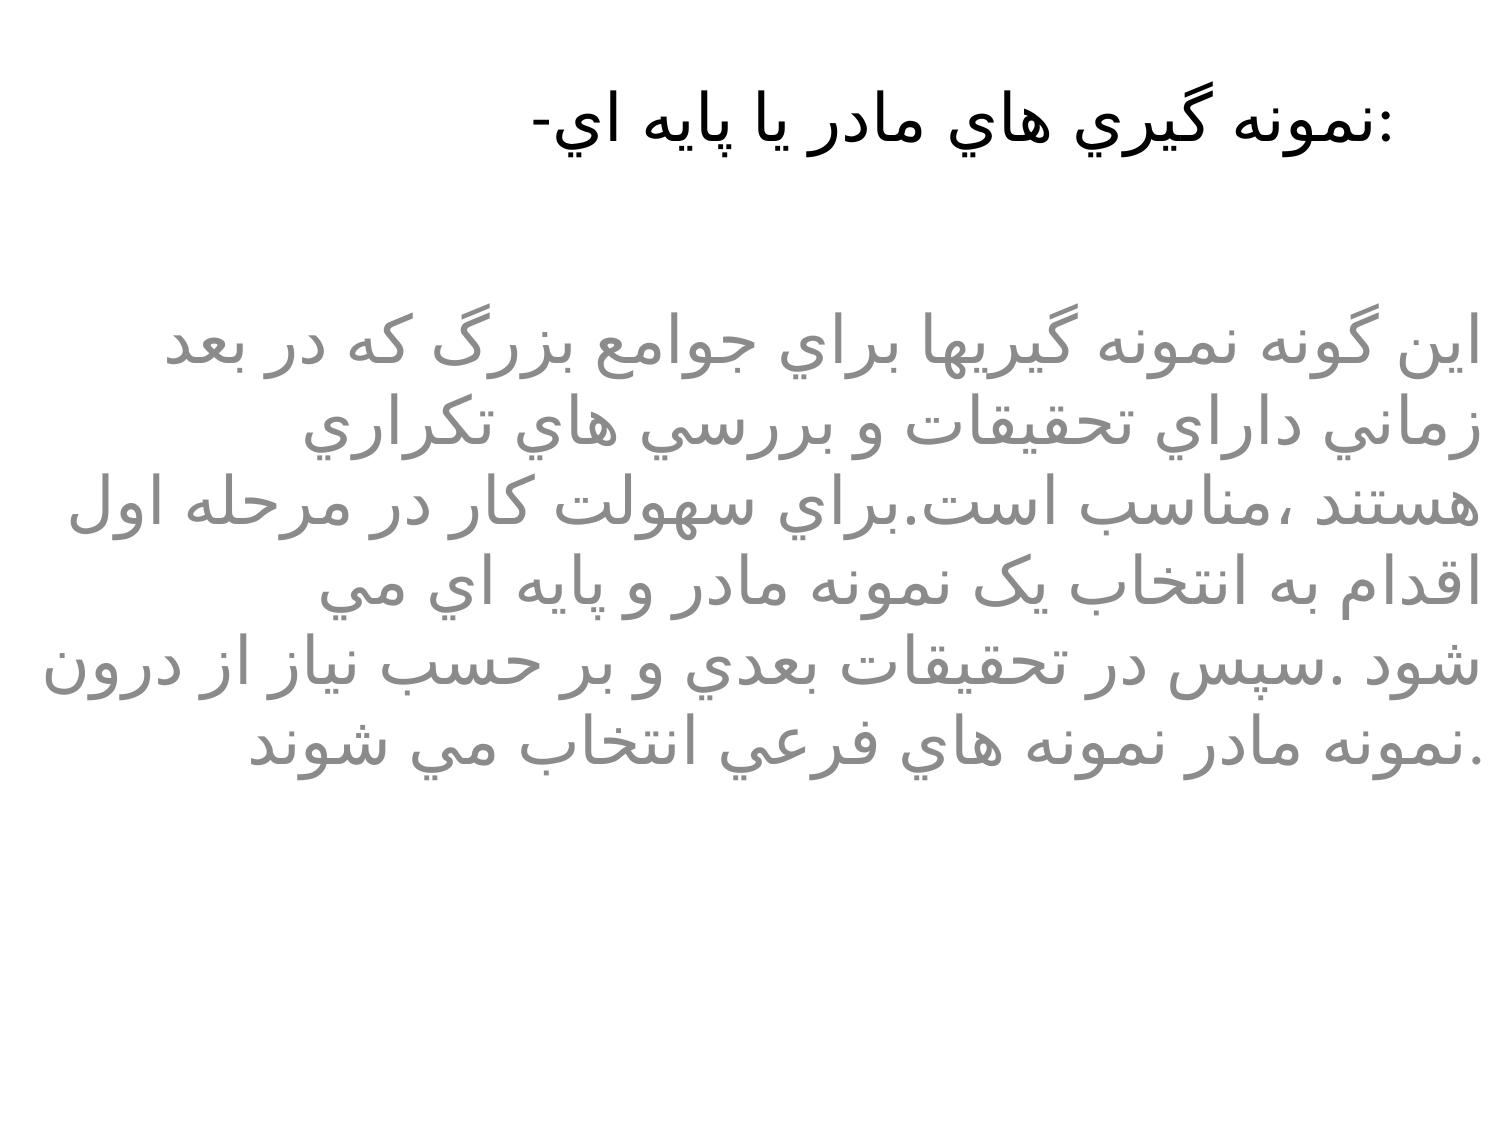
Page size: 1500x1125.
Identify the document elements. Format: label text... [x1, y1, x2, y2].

subtitle اين گونه نمونه گيريها براي جوامع بزرگ که در بعد زماني داراي تحقيقات و بررسي هاي تکراري هستند ،مناسب است.براي سهولت کار در مرحله اول اقدام به انتخاب يک نمونه مادر و پايه اي مي شود .سپس در تحقيقات بعدي و بر حسب نياز از درون نمونه مادر نمونه هاي فرعي انتخاب مي شوند. [0, 196, 1500, 1083]
title -نمونه گيري هاي مادر يا پايه اي: [135, 54, 1411, 175]
